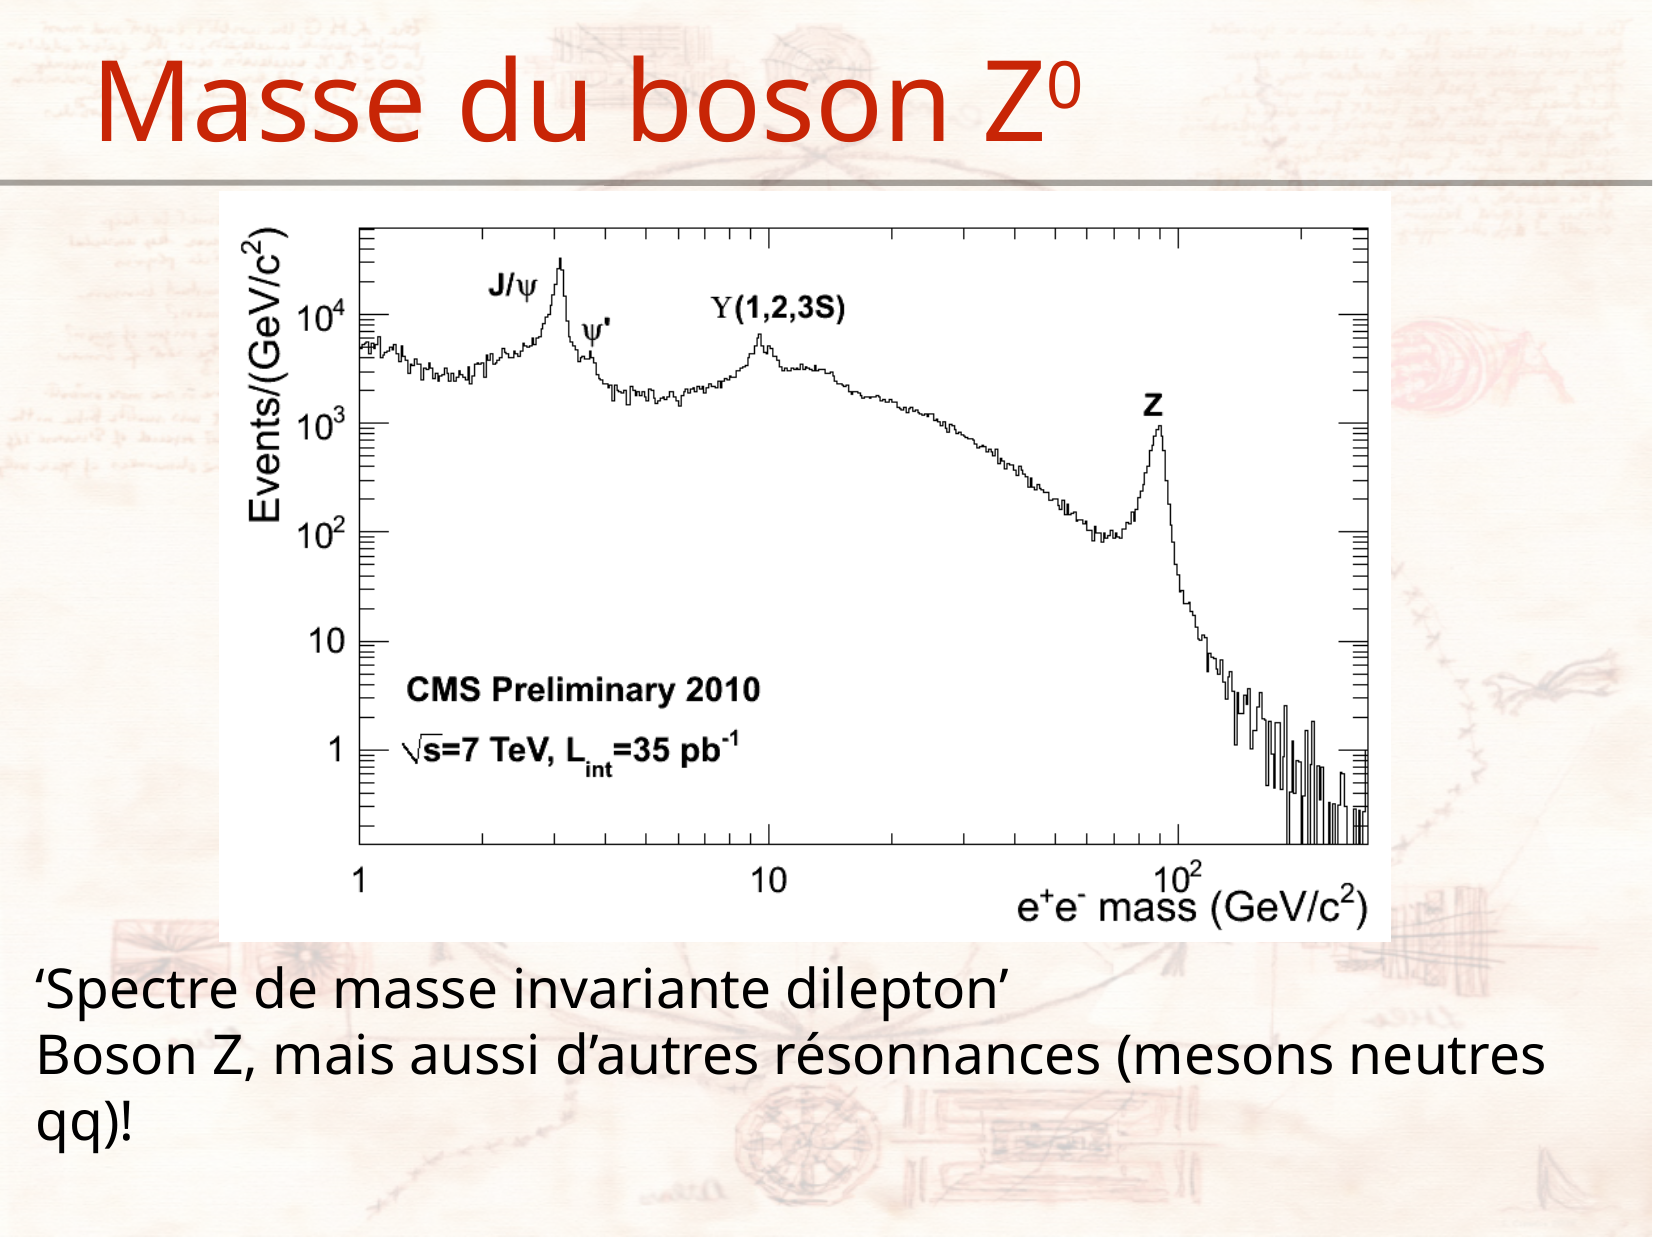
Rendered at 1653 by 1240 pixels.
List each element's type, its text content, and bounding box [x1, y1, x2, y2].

list ‘Spectre de masse invariante dilepton’ Boson Z, mais aussi d’autres résonnances (mesons neutres qq)! [26, 945, 1653, 1231]
picture [219, 191, 1391, 942]
title Masse du boson Z0 [82, 16, 1570, 178]
